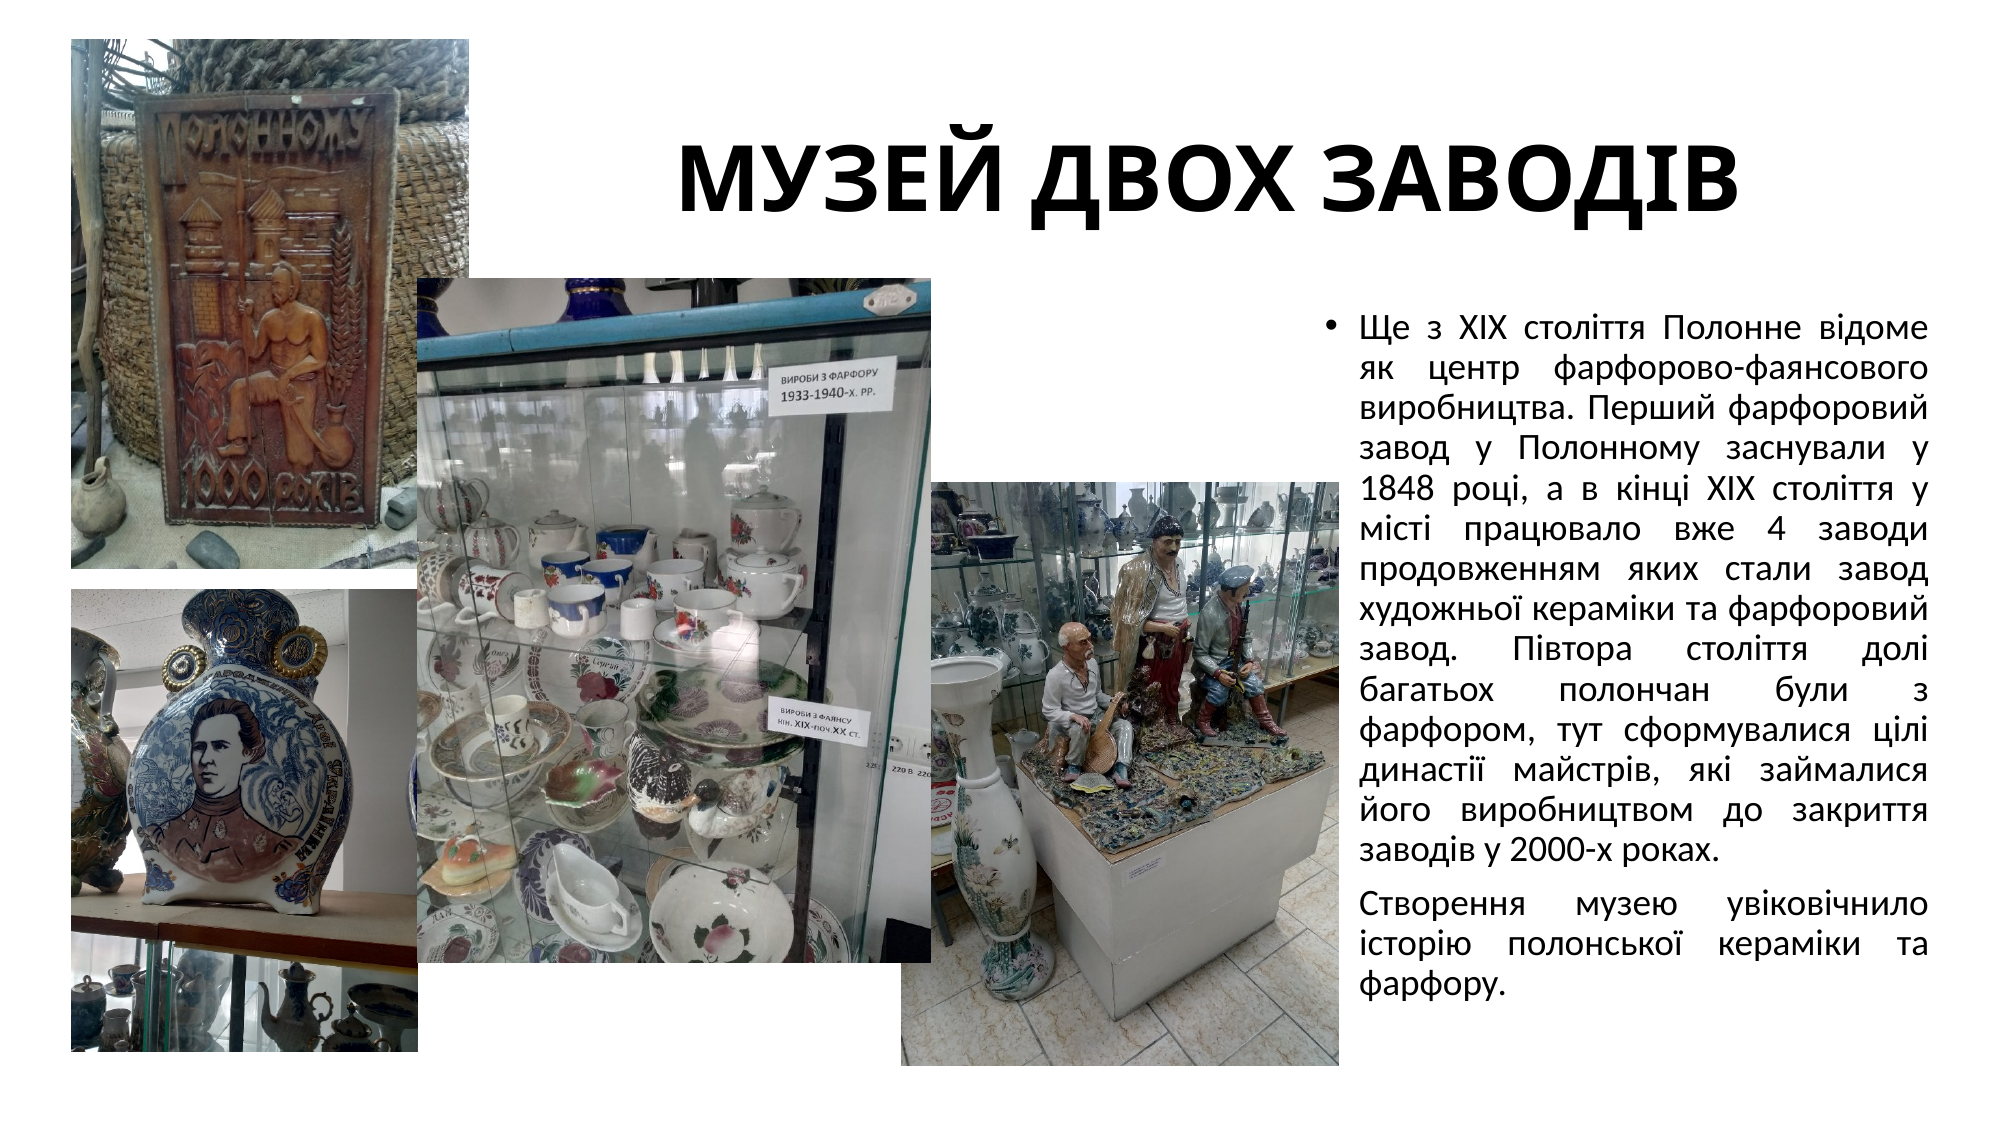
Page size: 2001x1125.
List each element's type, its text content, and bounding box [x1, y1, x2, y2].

list Ще з ХІХ століття Полонне відоме як центр фарфорово-фаянсового виробництва. Перший фарфоровий завод у Полонному заснували у 1848 році, а в кінці ХІХ століття у місті працювало вже 4 заводи продовженням яких стали завод художньої кераміки та фарфоровий завод. Півтора століття долі багатьох полончан були з фарфором, тут сформувалися цілі династії майстрів, які займалися його виробництвом до закриття заводів у 2000-х роках. Створення музею увіковічнило історію полонської кераміки та фарфору. [1309, 299, 1945, 1014]
title МУЗЕЙ ДВоХ ЗАВОДіВ [559, 73, 1858, 291]
picture [71, 39, 1339, 1066]
